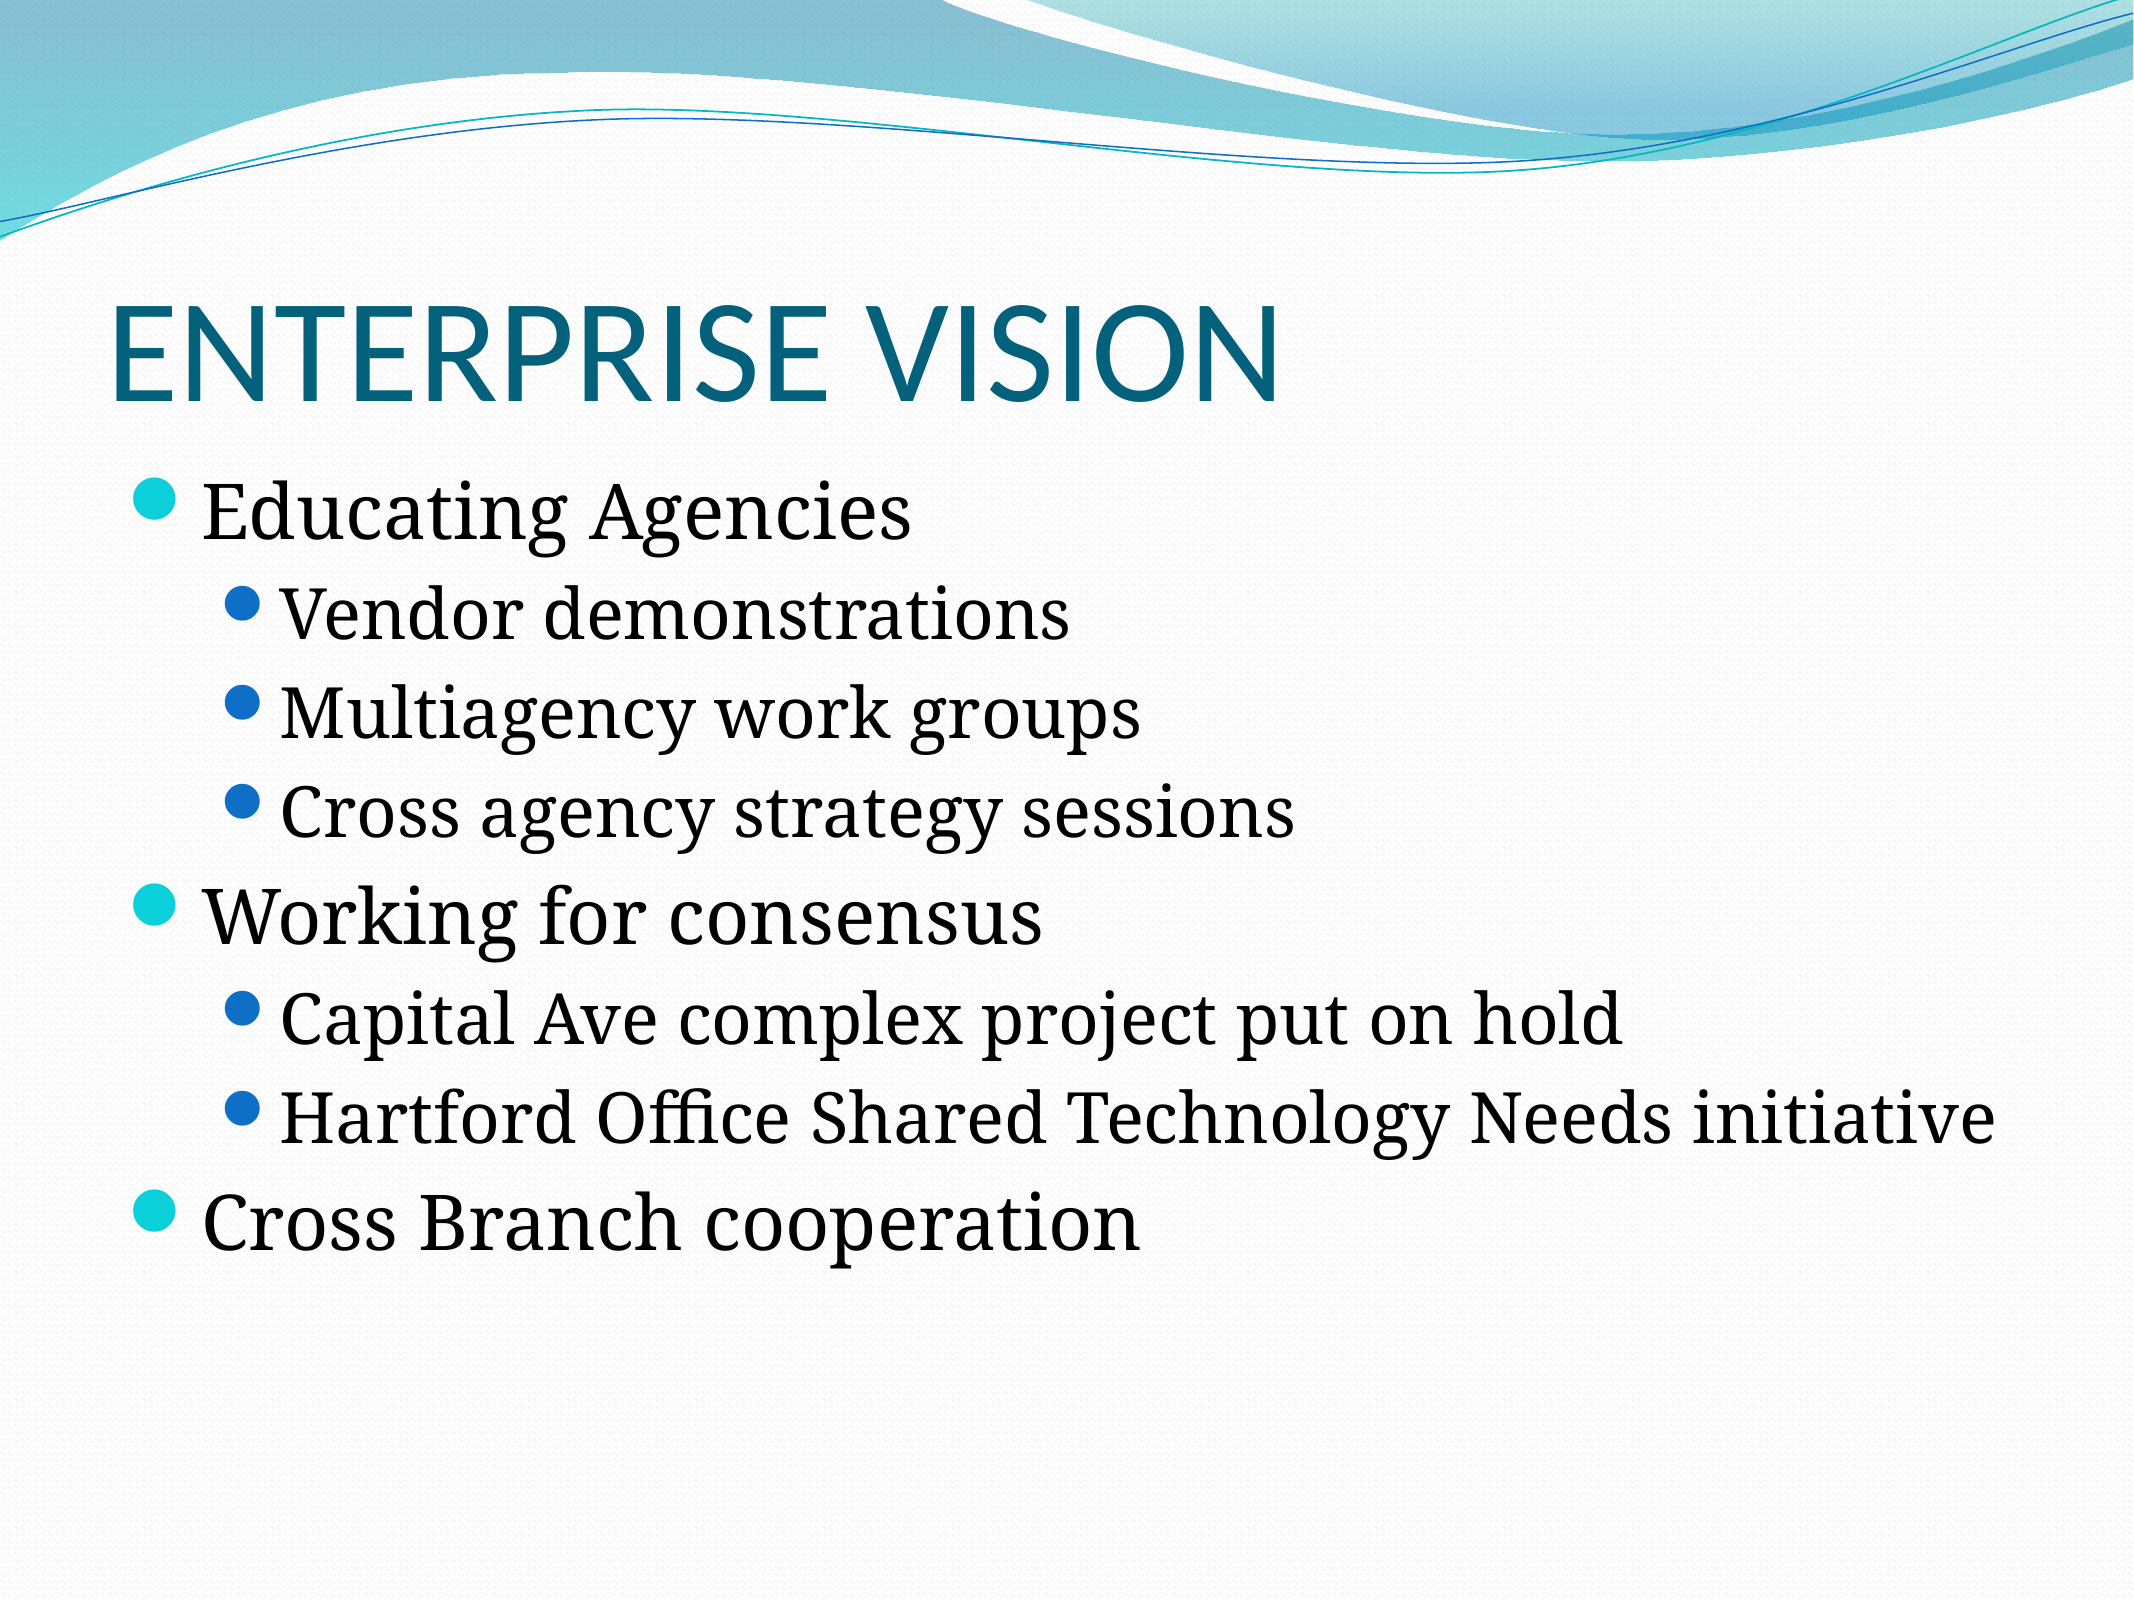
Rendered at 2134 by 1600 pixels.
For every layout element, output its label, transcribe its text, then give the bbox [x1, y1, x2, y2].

title ENTERPRISE VISION [106, 164, 2027, 431]
list Educating Agencies Vendor demonstrations Multiagency work groups Cross agency strategy sessions Working for consensus Capital Ave complex project put on hold Hartford Office Shared Technology Needs initiative Cross Branch cooperation [106, 451, 2027, 1476]
